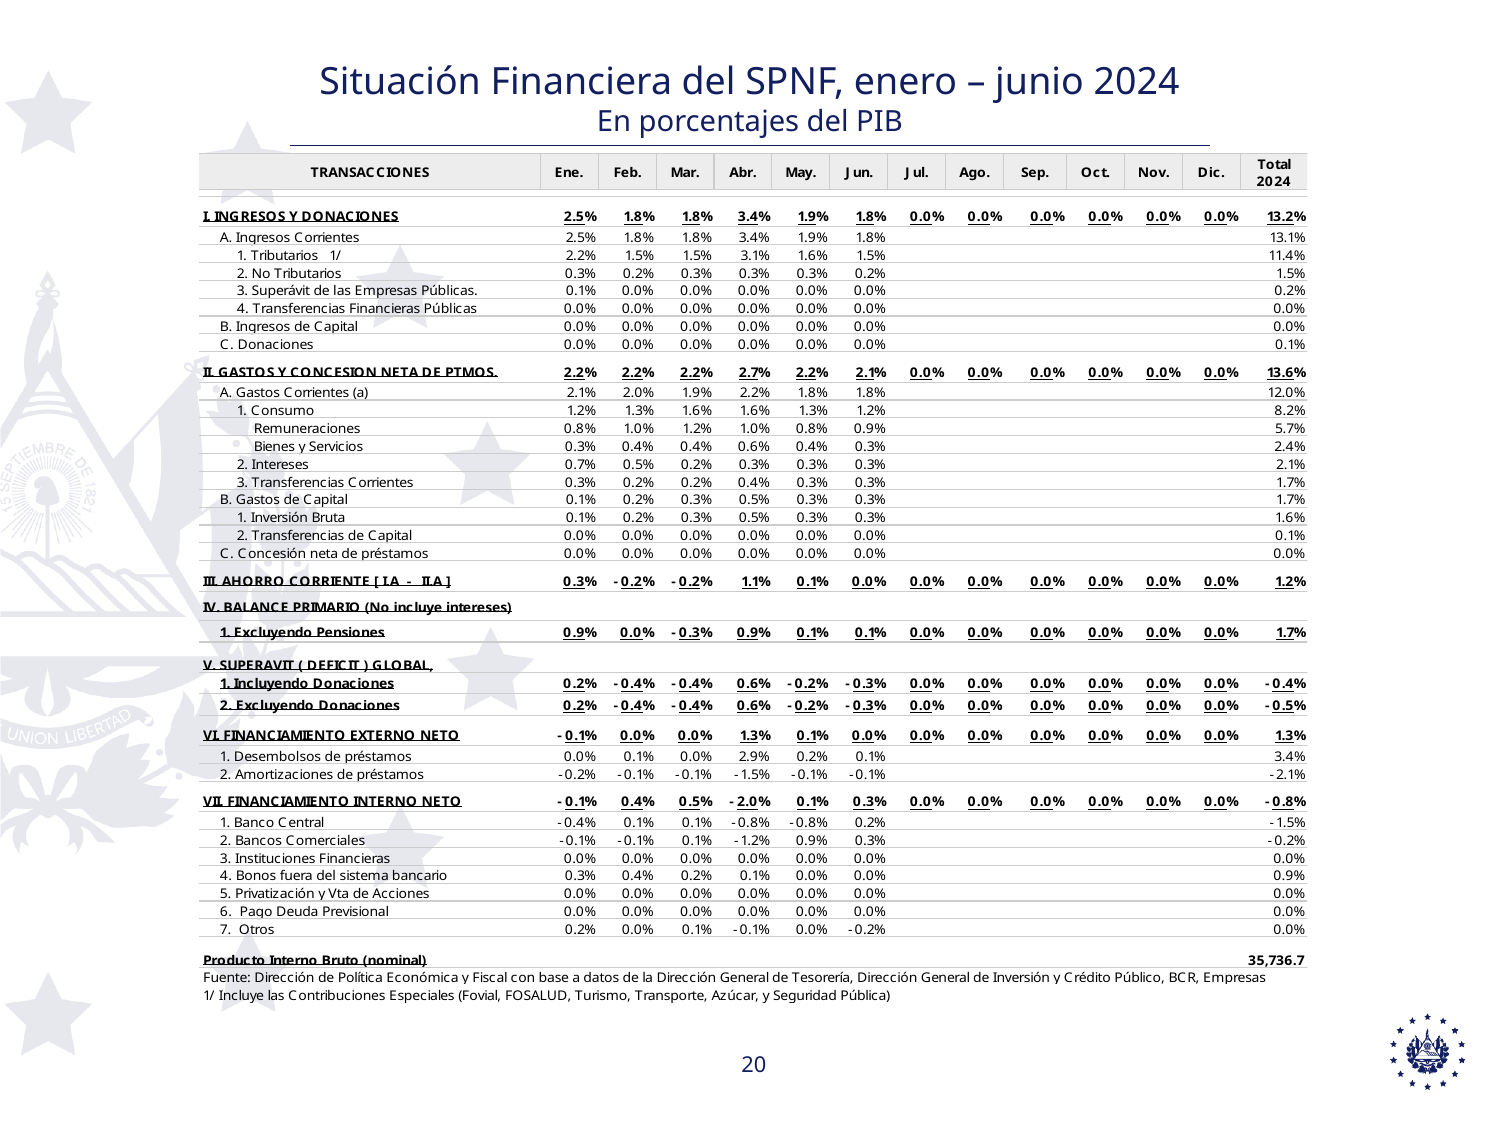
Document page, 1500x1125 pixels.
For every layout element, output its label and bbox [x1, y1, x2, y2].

picture [0, 0, 1500, 1125]
text_box [188, 145, 1308, 1004]
